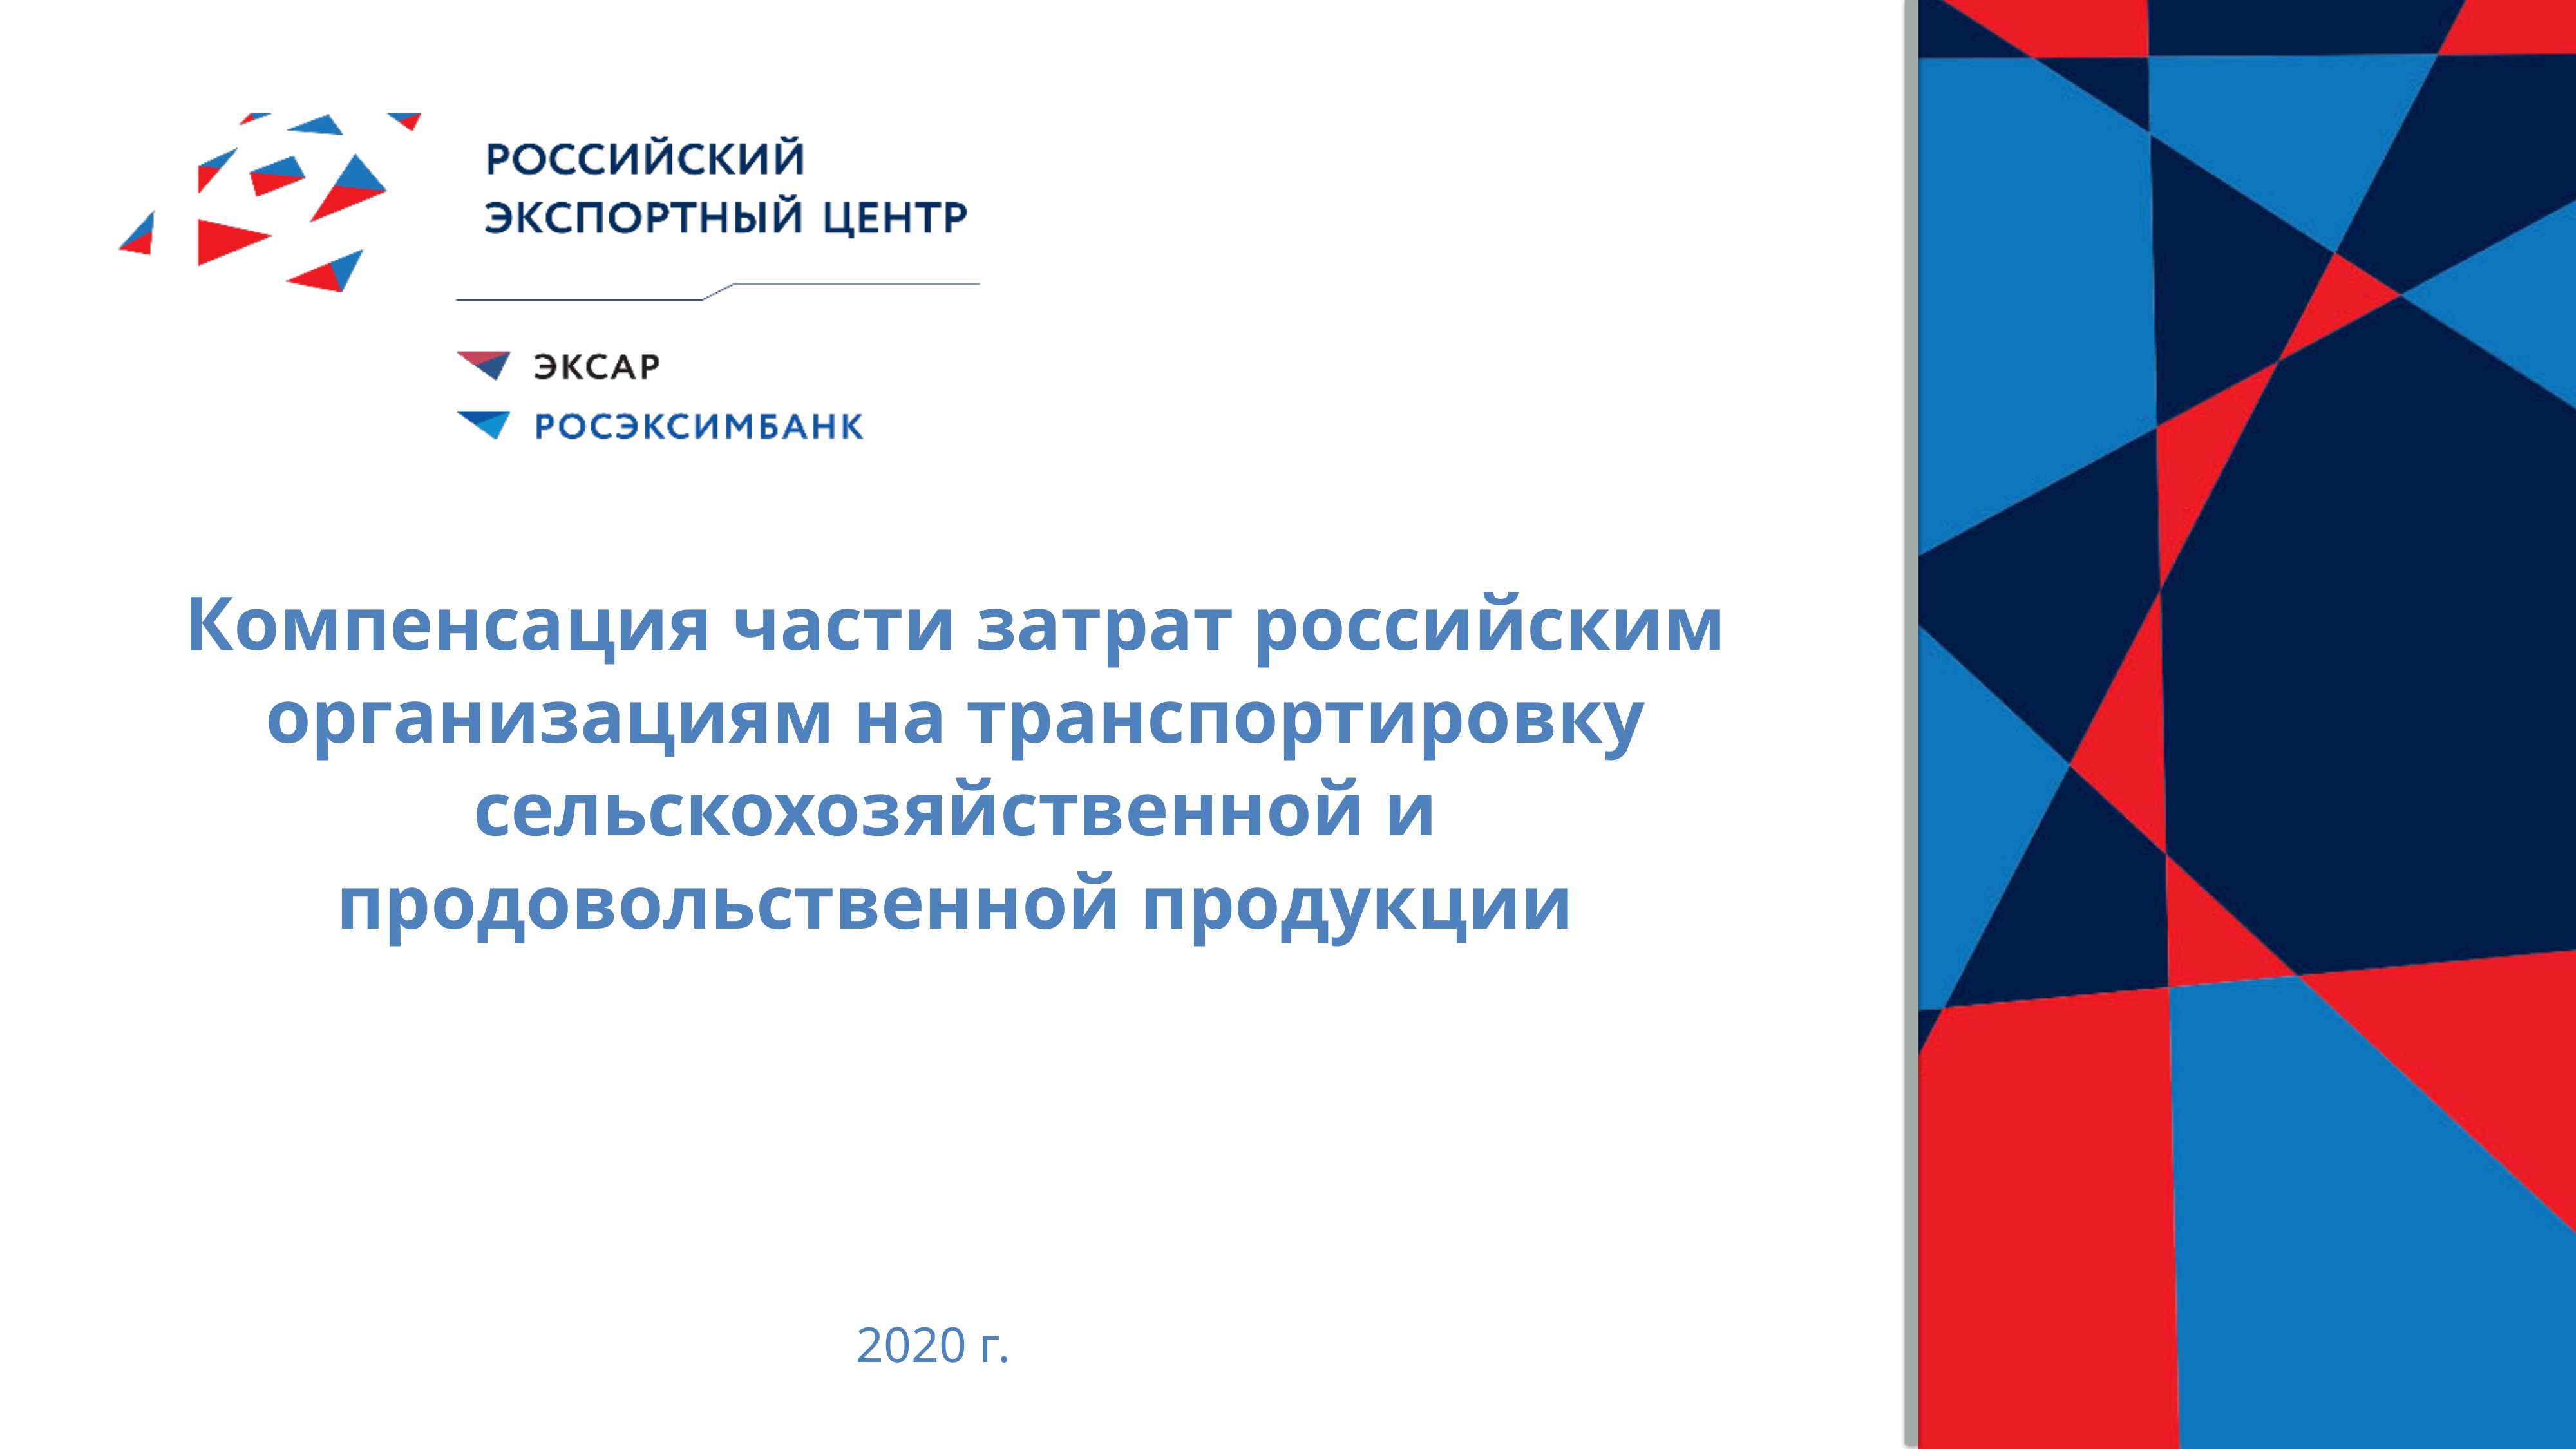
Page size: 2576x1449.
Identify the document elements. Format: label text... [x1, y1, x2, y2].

text_box 2020 г. [846, 1309, 1021, 1377]
text_box [1904, 0, 1915, 1445]
text_box Компенсация части затрат российским организациям на транспортировку сельскохозяйственной и продовольственной продукции [75, 567, 1836, 949]
picture [1, 0, 1291, 567]
picture [1918, 0, 2576, 1449]
